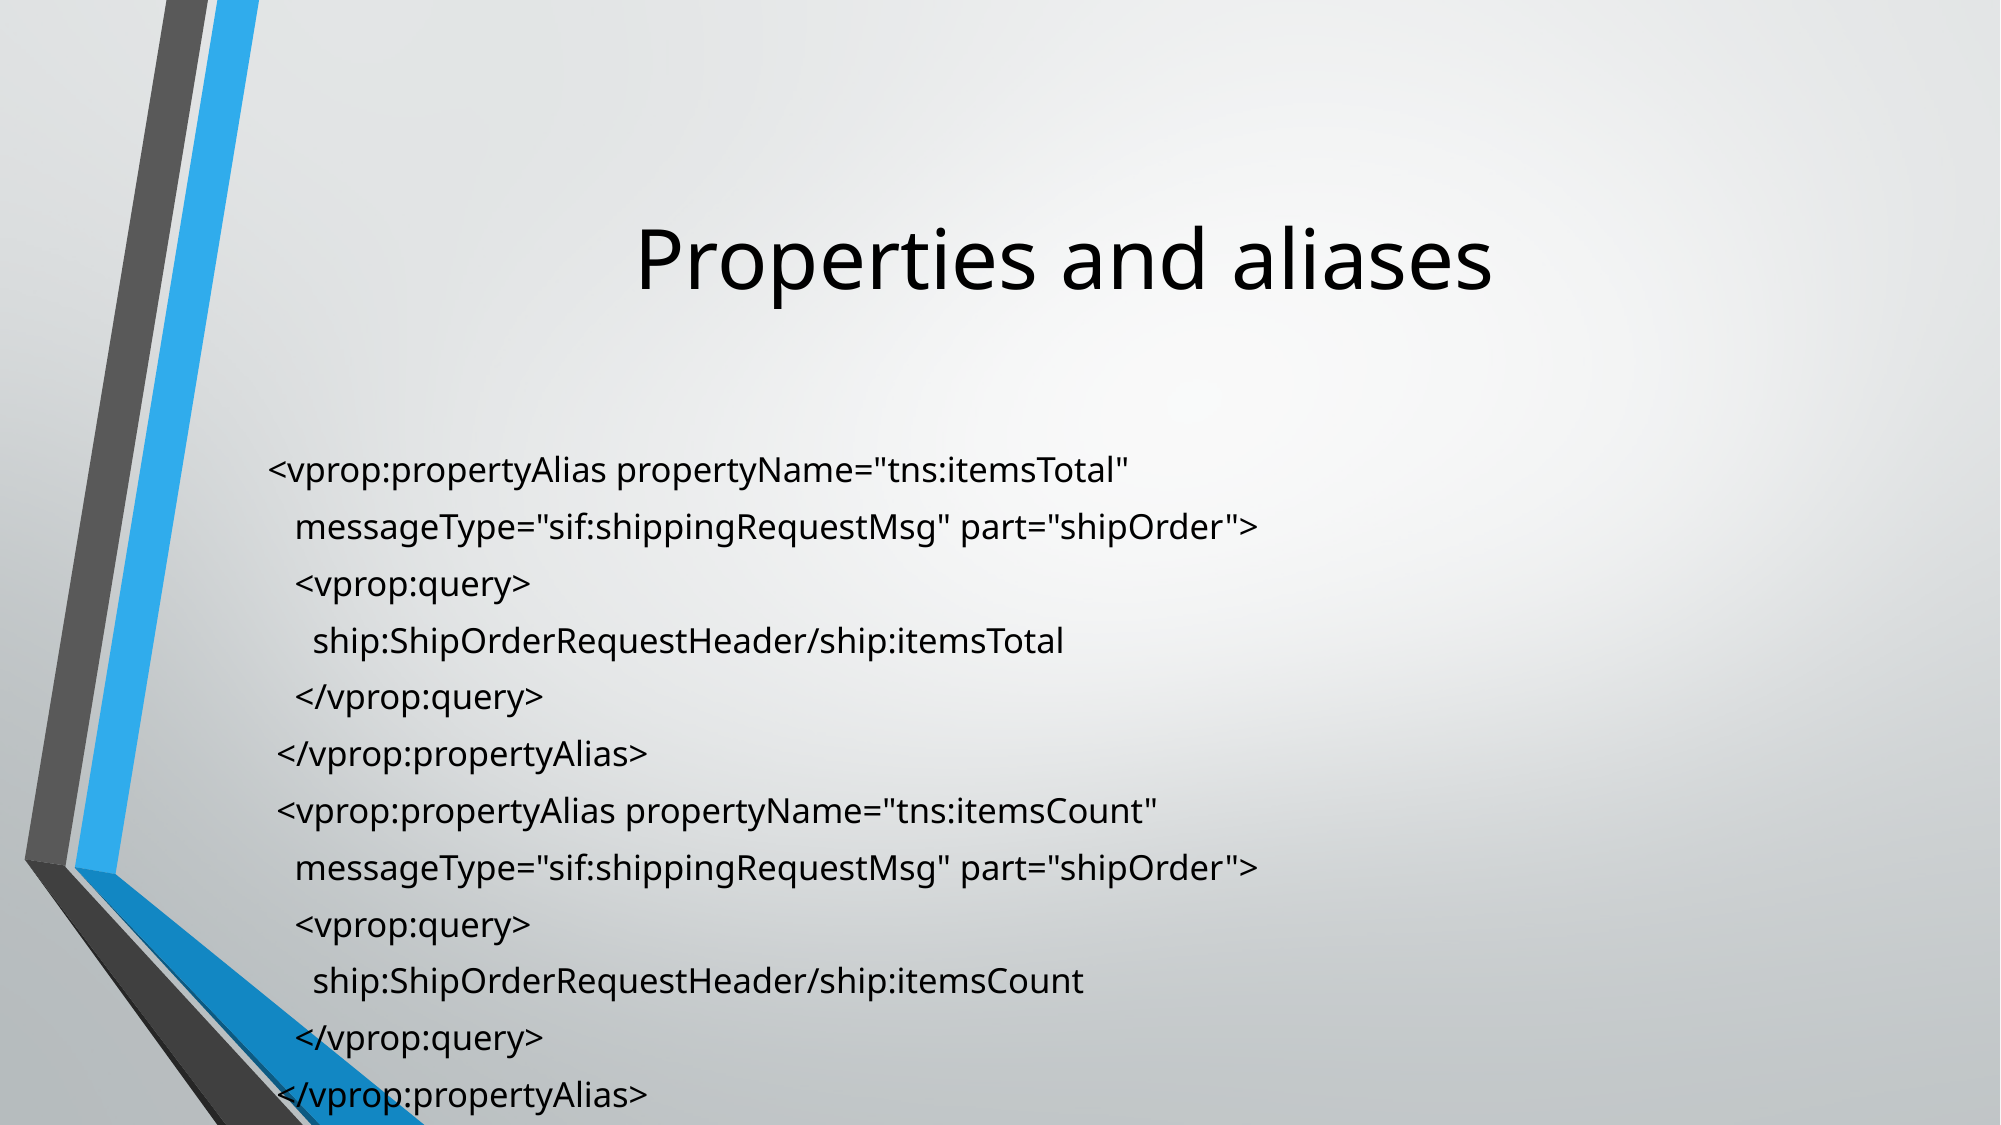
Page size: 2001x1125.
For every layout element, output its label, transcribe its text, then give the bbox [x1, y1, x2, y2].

list <vprop:propertyAlias propertyName="tns:itemsTotal" messageType="sif:shippingRequestMsg" part="shipOrder"> <vprop:query> ship:ShipOrderRequestHeader/ship:itemsTotal </vprop:query> </vprop:propertyAlias> <vprop:propertyAlias propertyName="tns:itemsCount" messageType="sif:shippingRequestMsg" part="shipOrder"> <vprop:query> ship:ShipOrderRequestHeader/ship:itemsCount </vprop:query> </vprop:propertyAlias> [243, 437, 1887, 1125]
title Properties and aliases [243, 112, 1887, 400]
